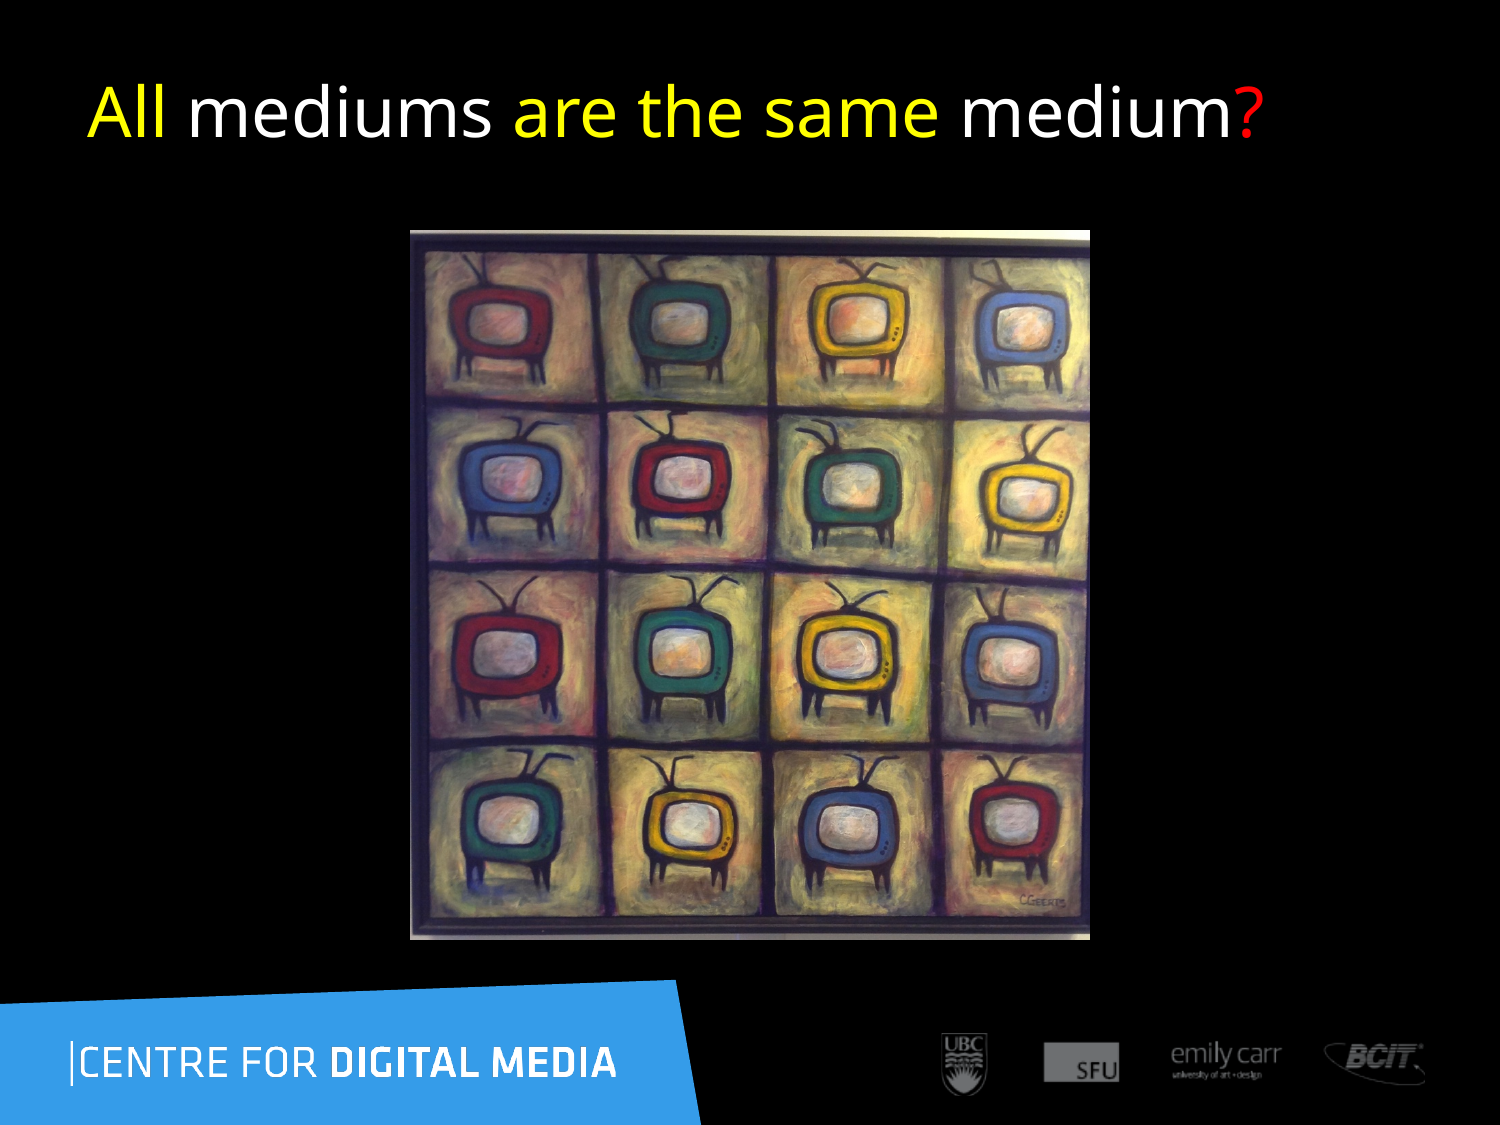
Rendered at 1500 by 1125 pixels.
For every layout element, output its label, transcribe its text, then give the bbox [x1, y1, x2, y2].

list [409, 230, 1093, 940]
title All mediums are the same medium? [75, 26, 1500, 194]
